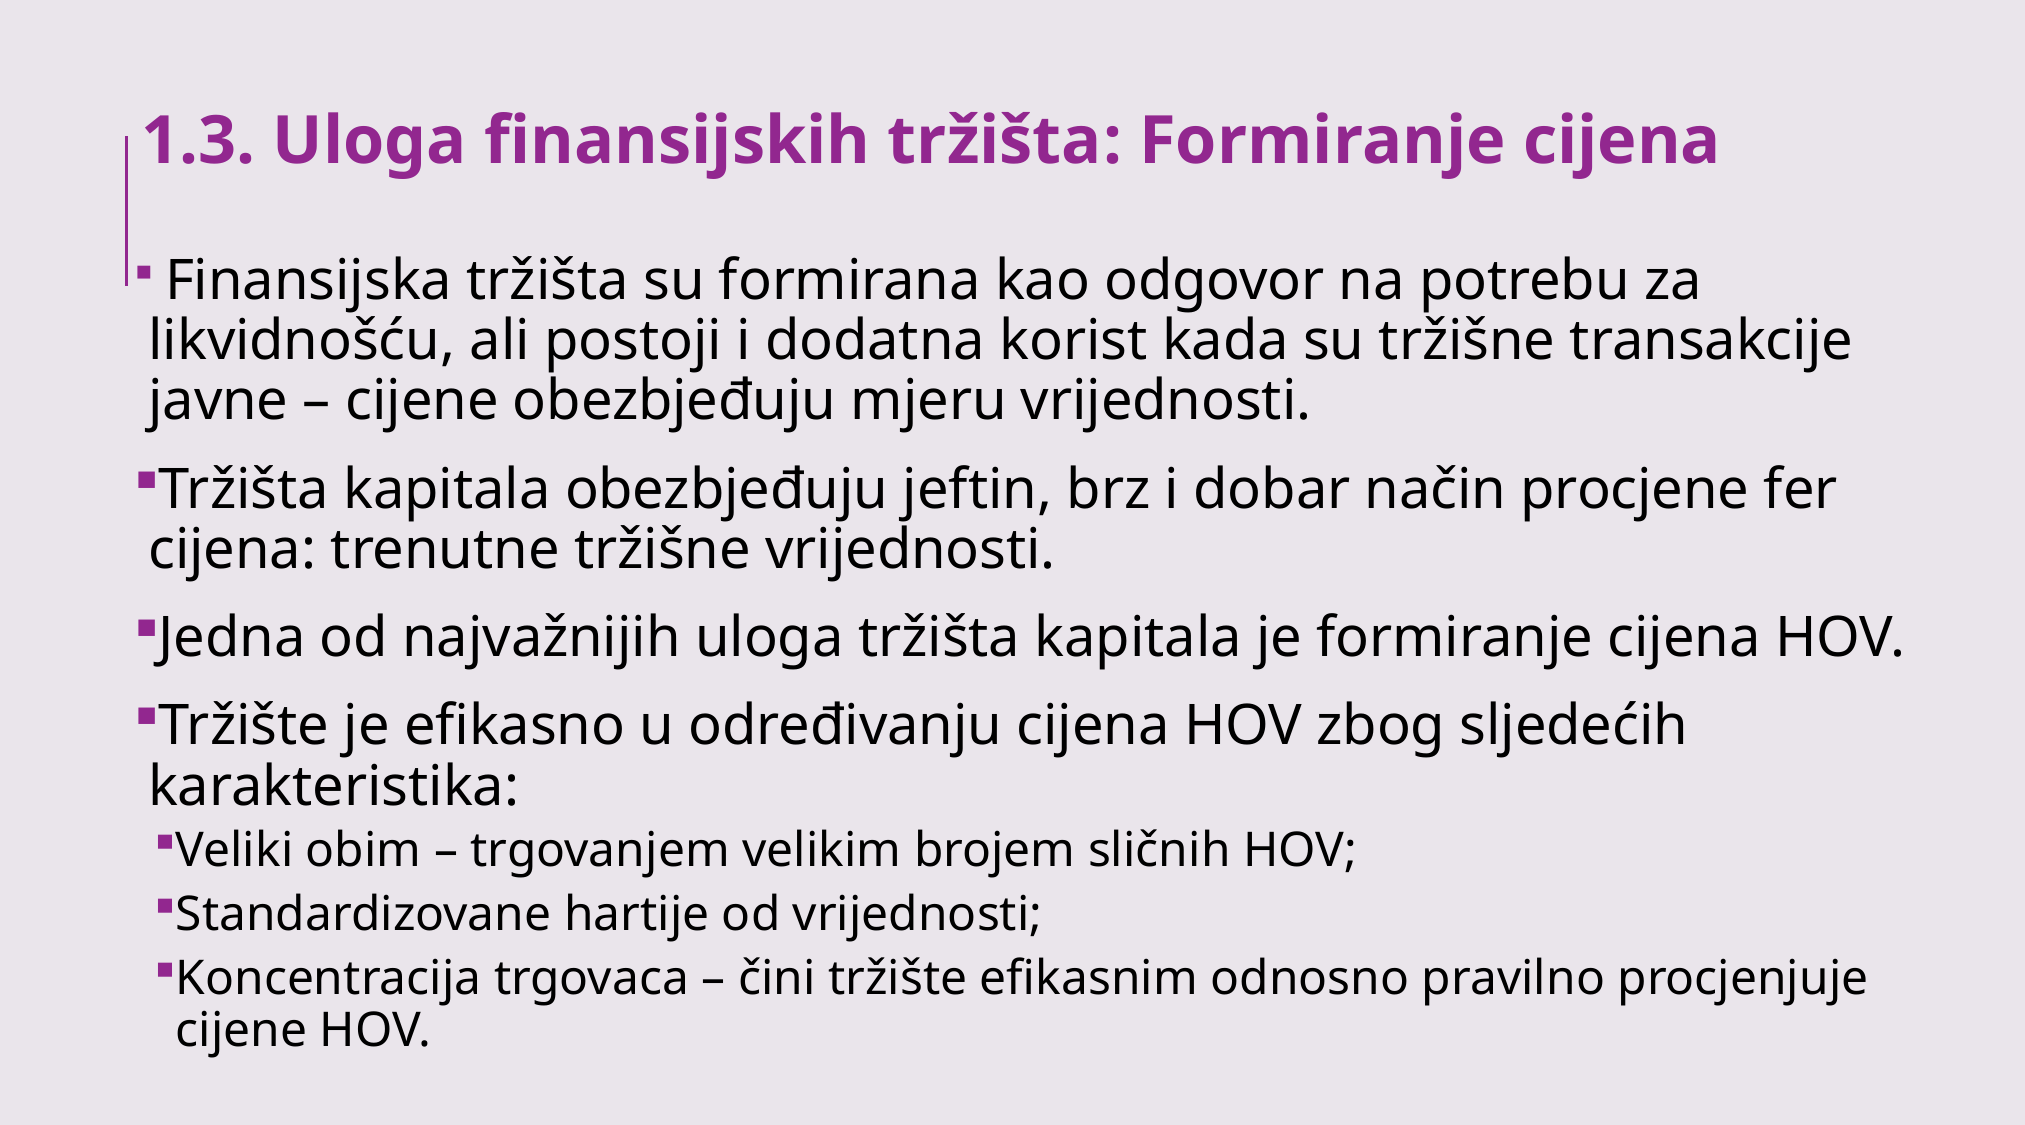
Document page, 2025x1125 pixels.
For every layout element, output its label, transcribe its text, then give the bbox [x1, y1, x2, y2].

text_box 1.3. Uloga finansijskih tržišta: Formiranje cijena [126, 37, 1957, 185]
list Finansijska tržišta su formirana kao odgovor na potrebu za likvidnošću, ali postoji i dodatna korist kada su tržišne transakcije javne – cijene obezbjeđuju mjeru vrijednosti. Tržišta kapitala obezbjeđuju jeftin, brz i dobar način procjene fer cijena: trenutne tržišne vrijednosti. Jedna od najvažnijih uloga tržišta kapitala je formiranje cijena HOV. Tržište je efikasno u određivanju cijena HOV zbog sljedećih karakteristika: Veliki obim – trgovanjem velikim brojem sličnih HOV; Standardizovane hartije od vrijednosti; Koncentracija trgovaca – čini tržište efikasnim odnosno pravilno procjenjuje cijene HOV. [126, 243, 1922, 1083]
